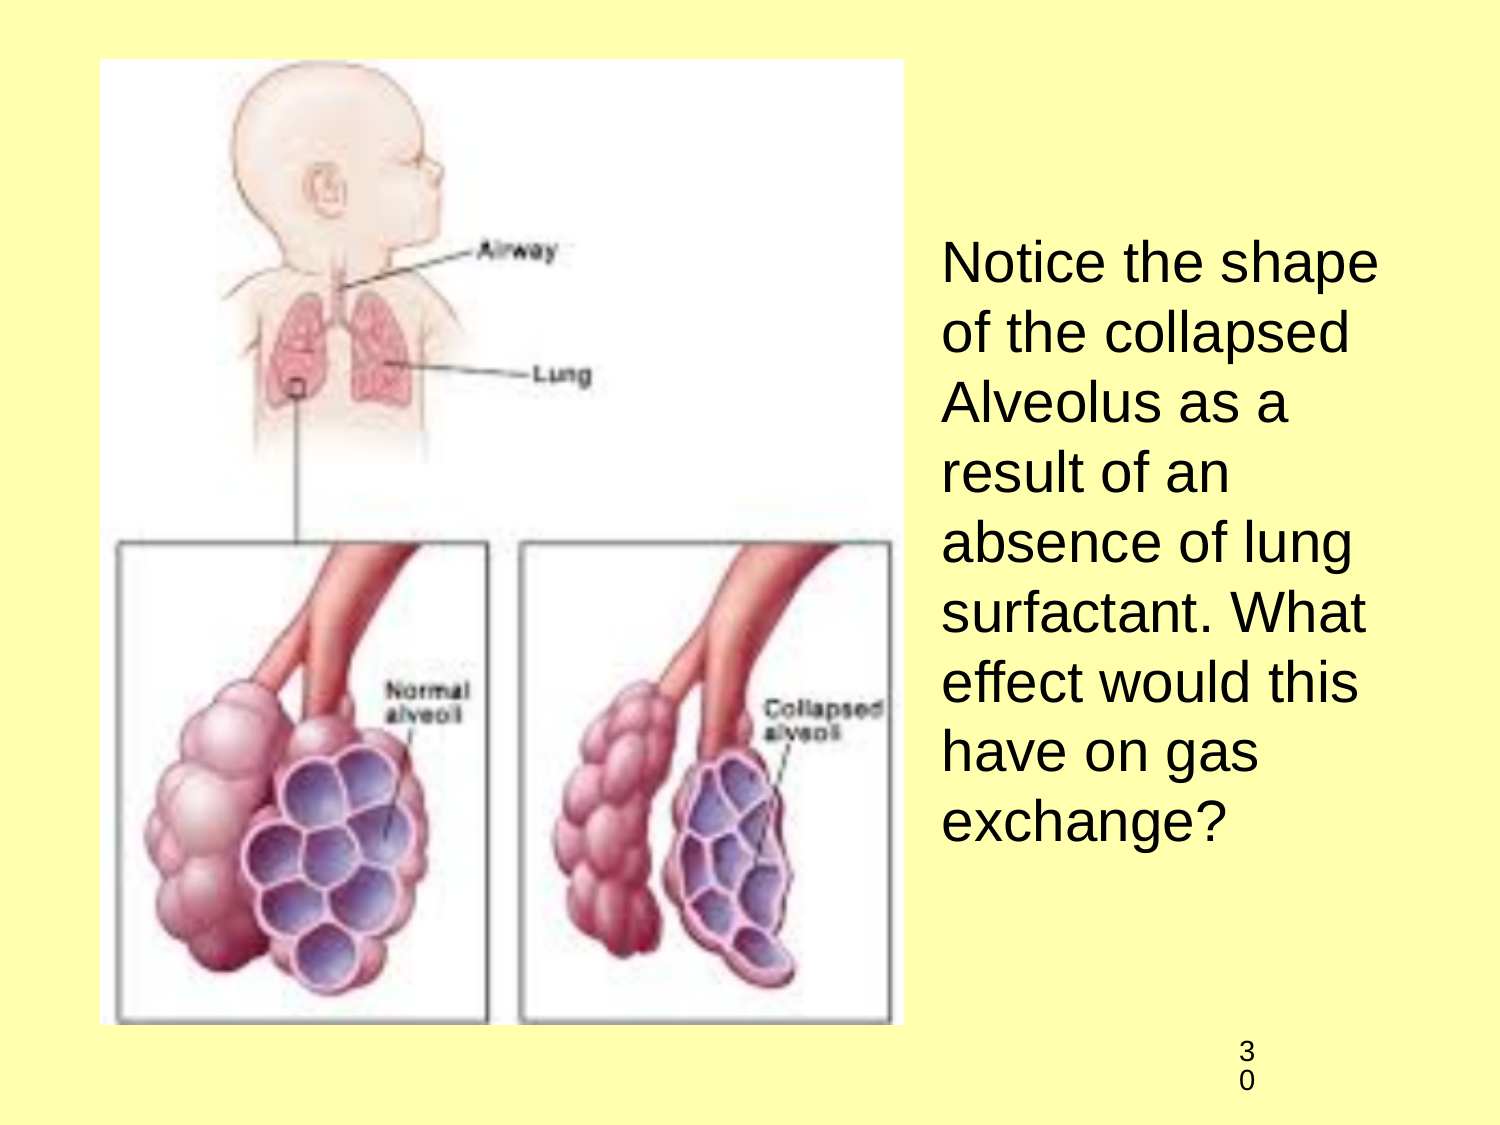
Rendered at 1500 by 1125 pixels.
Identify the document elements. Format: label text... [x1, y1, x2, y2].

text_box Notice the shape of the collapsed Alveolus as a result of an absence of lung surfactant. What effect would this have on gas exchange? [927, 216, 1412, 861]
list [99, 59, 904, 1025]
slide_number 30 [1224, 1024, 1276, 1075]
